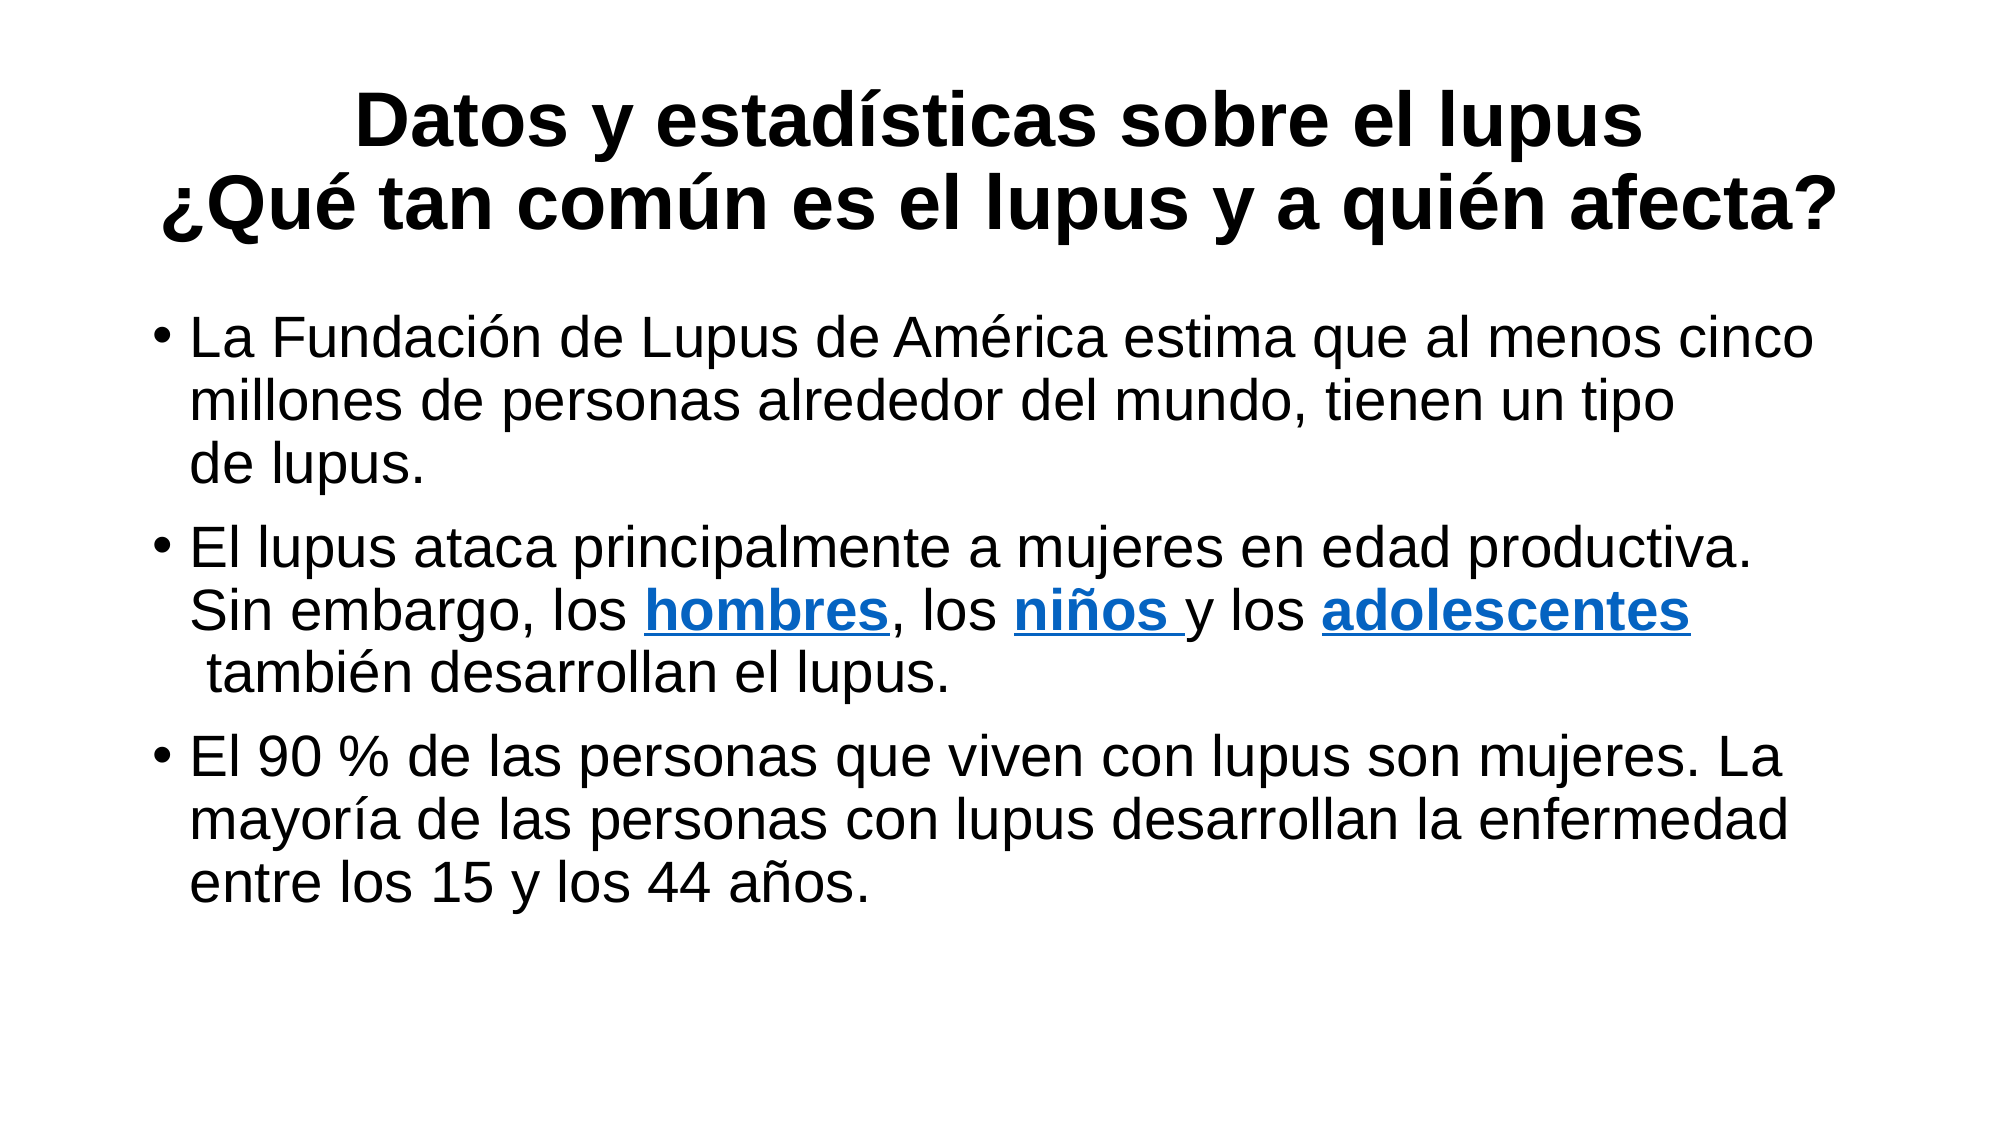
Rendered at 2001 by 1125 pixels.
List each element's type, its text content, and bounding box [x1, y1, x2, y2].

title Datos y estadísticas sobre el lupus ¿Qué tan común es el lupus y a quién afecta? [137, 59, 1863, 299]
list La Fundación de Lupus de América estima que al menos cinco millones de personas alrededor del mundo, tienen un tipo de lupus. El lupus ataca principalmente a mujeres en edad productiva. Sin embargo, los hombres, los niños y los adolescentes también desarrollan el lupus. El 90 % de las personas que viven con lupus son mujeres. La mayoría de las personas con lupus desarrollan la enfermedad entre los 15 y los 44 años. [137, 299, 1863, 1014]
